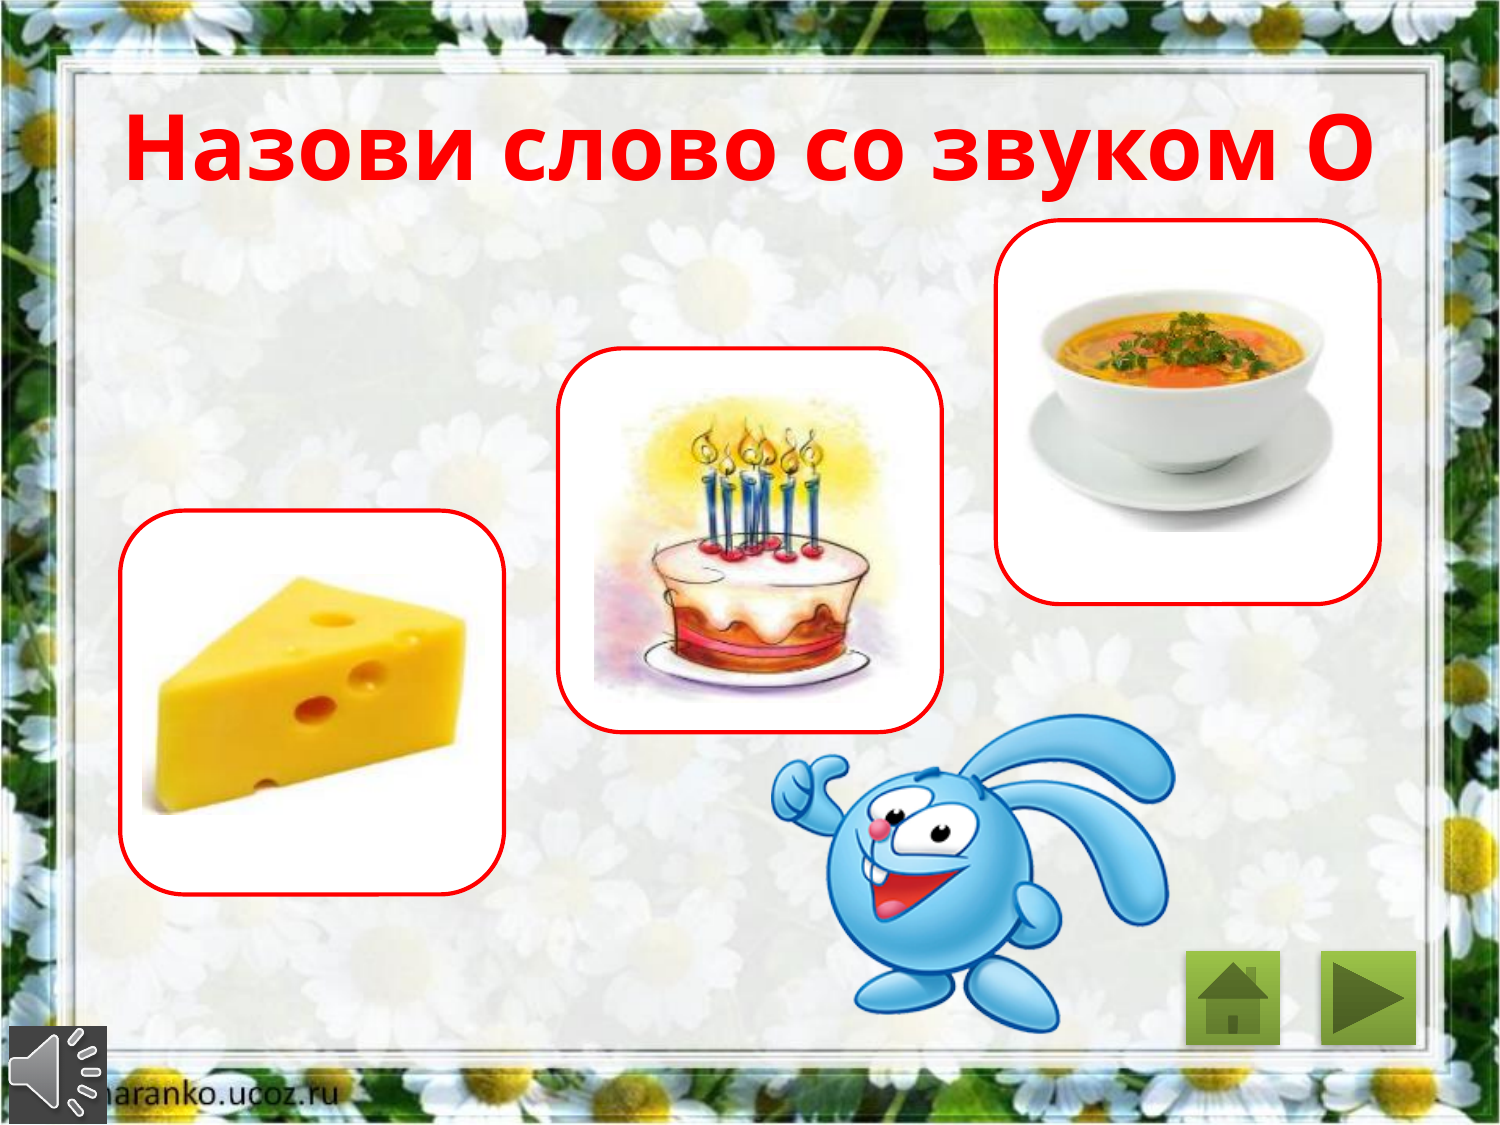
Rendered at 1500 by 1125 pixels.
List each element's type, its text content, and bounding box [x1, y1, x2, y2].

text_box [1321, 950, 1416, 1046]
text_box [993, 218, 1382, 607]
text_box [555, 346, 944, 735]
text_box [118, 508, 507, 897]
text_box [1185, 950, 1281, 1046]
text_box Назови слово со звуком О [106, 81, 1394, 207]
picture [0, 0, 1500, 1125]
